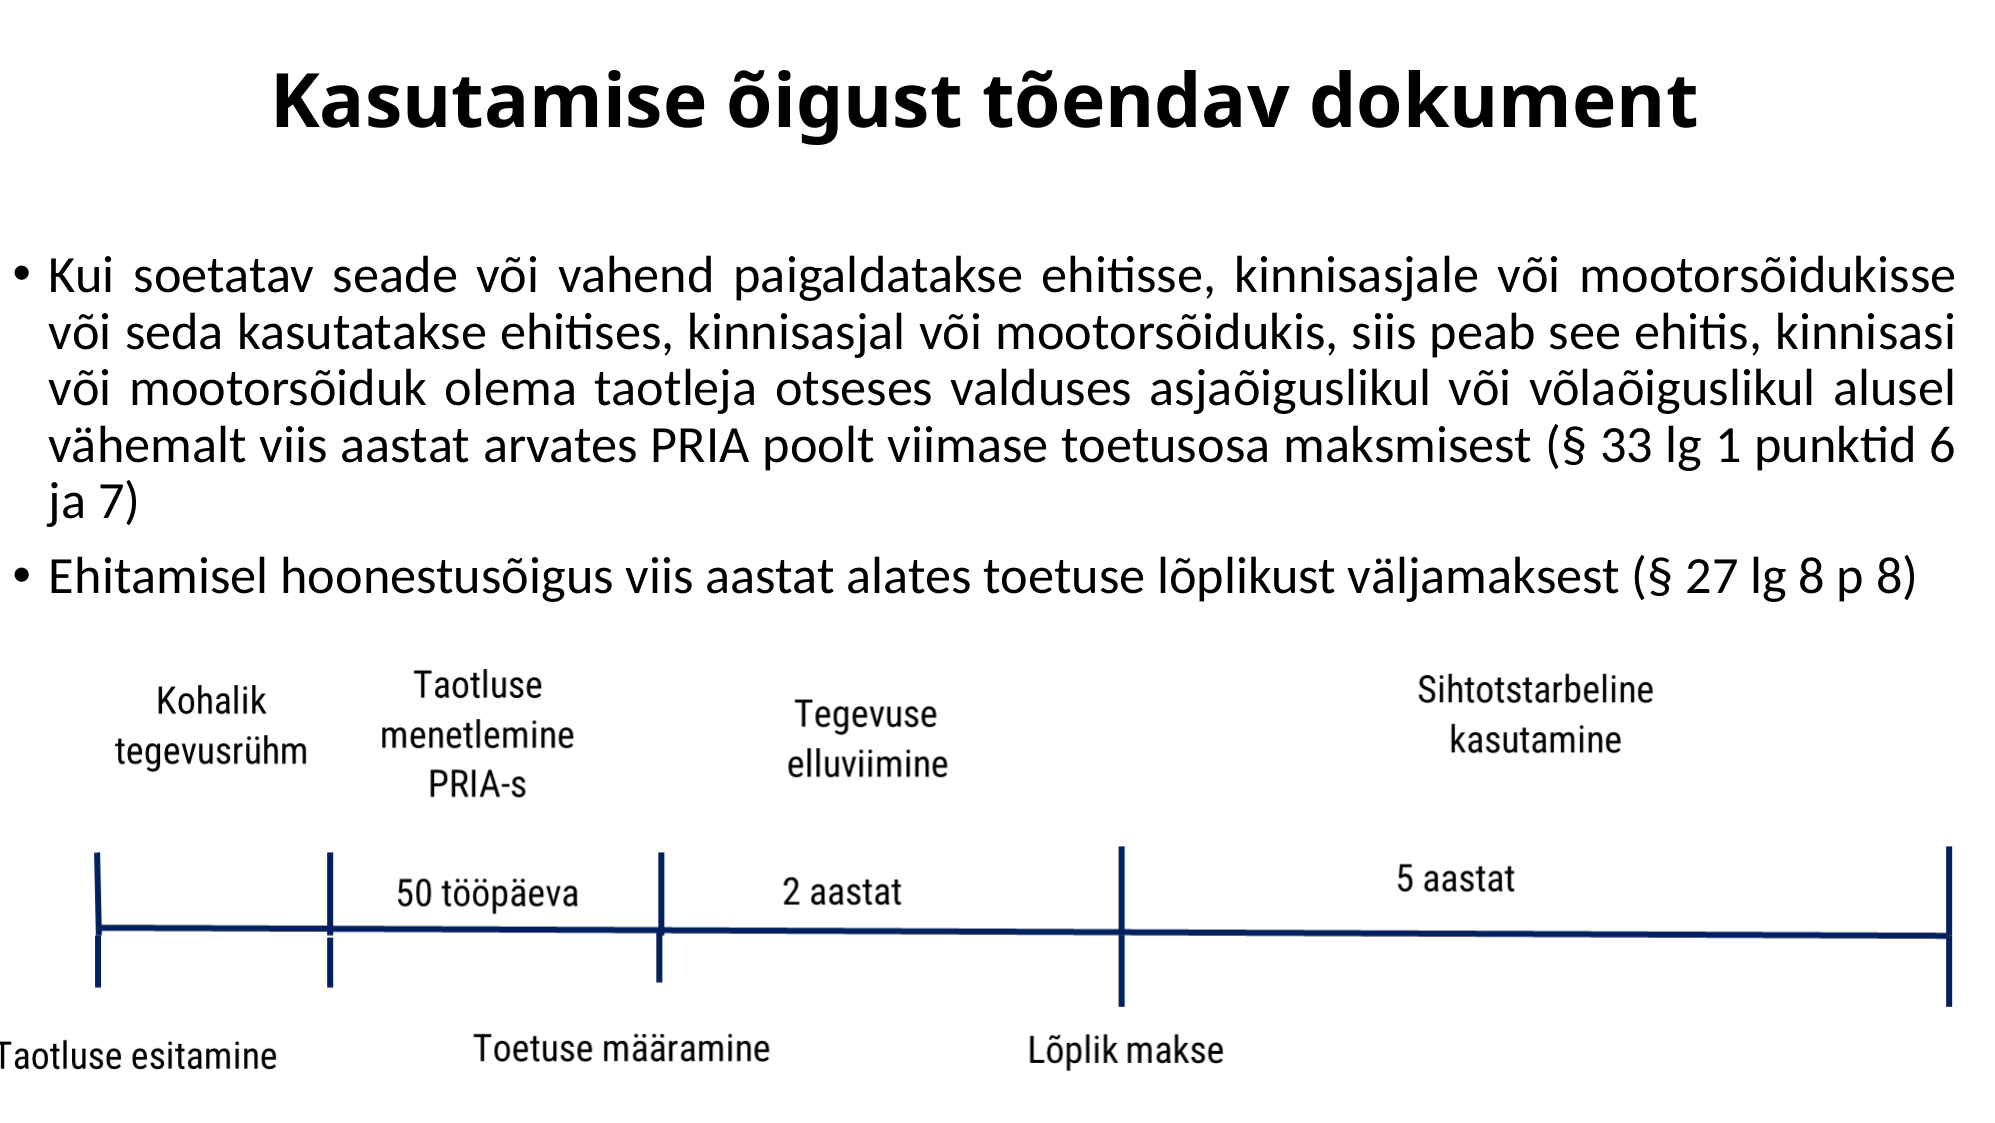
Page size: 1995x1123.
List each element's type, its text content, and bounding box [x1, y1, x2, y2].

title Kasutamise õigust tõendav dokument [0, 0, 1993, 208]
list Kui soetatav seade või vahend paigaldatakse ehitisse, kinnisasjale või mootorsõidukisse või seda kasutatakse ehitises, kinnisasjal või mootorsõidukis, siis peab see ehitis, kinnisasi või mootorsõiduk olema taotleja otseses valduses asjaõiguslikul või võlaõiguslikul alusel vähemalt viis aastat arvates PRIA poolt viimase toetusosa maksmisest (§ 33 lg 1 punktid 6 ja 7) Ehitamisel hoonestusõigus viis aastat alates toetuse lõplikust väljamaksest (§ 27 lg 8 p 8) [0, 240, 1976, 619]
picture [0, 649, 1953, 1102]
